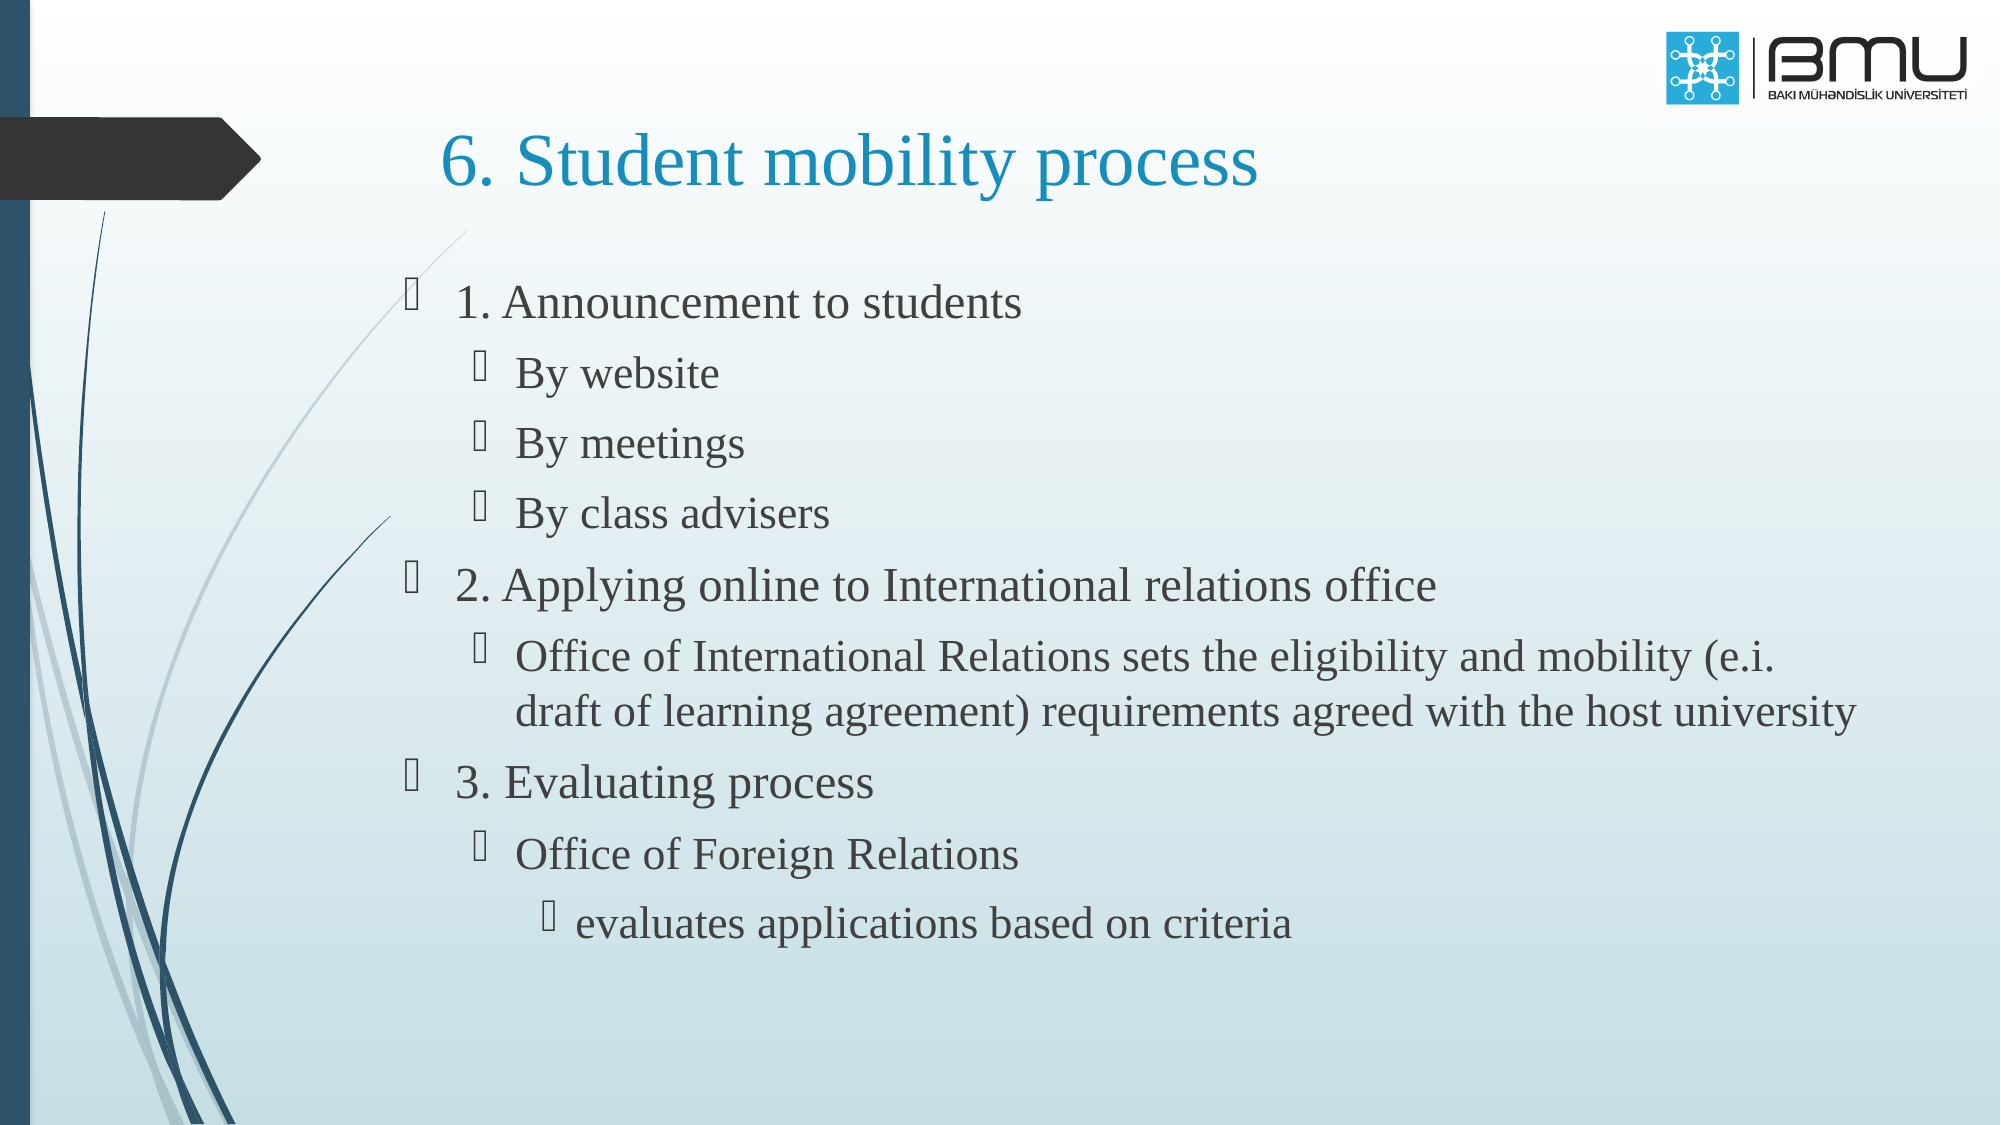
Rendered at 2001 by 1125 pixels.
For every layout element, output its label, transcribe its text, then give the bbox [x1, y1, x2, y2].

title 6. Student mobility process [425, 102, 1888, 262]
list 1. Announcement to students By website By meetings By class advisers 2. Applying online to International relations office Office of International Relations sets the eligibility and mobility (e.i. draft of learning agreement) requirements agreed with the host university 3. Evaluating process Office of Foreign Relations evaluates applications based on criteria [388, 262, 1888, 1003]
picture [1657, 21, 1982, 117]
